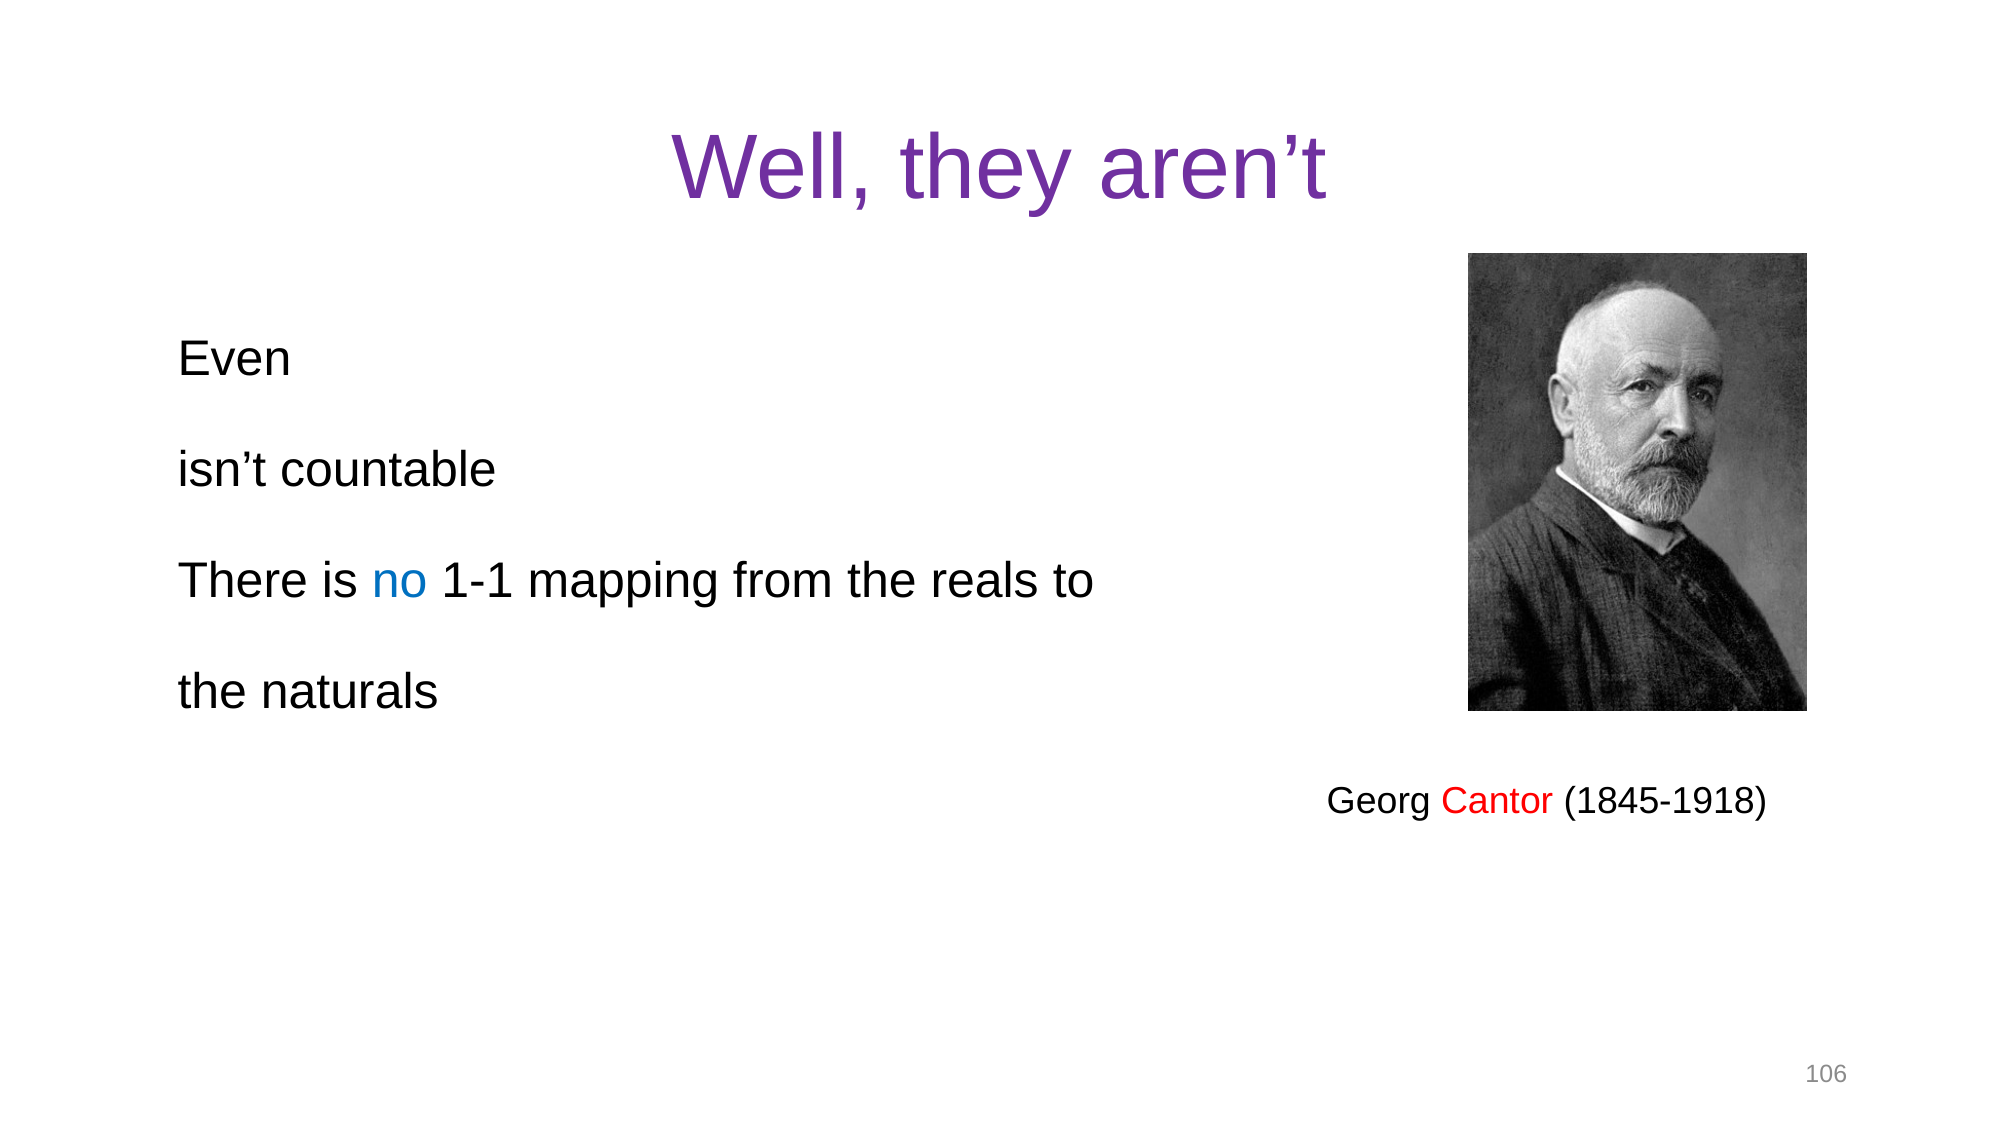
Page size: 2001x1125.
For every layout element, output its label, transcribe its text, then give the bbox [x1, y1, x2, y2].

title Well, they aren’t [137, 59, 1863, 278]
text_box Georg Cantor (1845-1918) [1311, 769, 1835, 829]
picture [1468, 253, 1807, 711]
slide_number 106 [1412, 1042, 1863, 1103]
